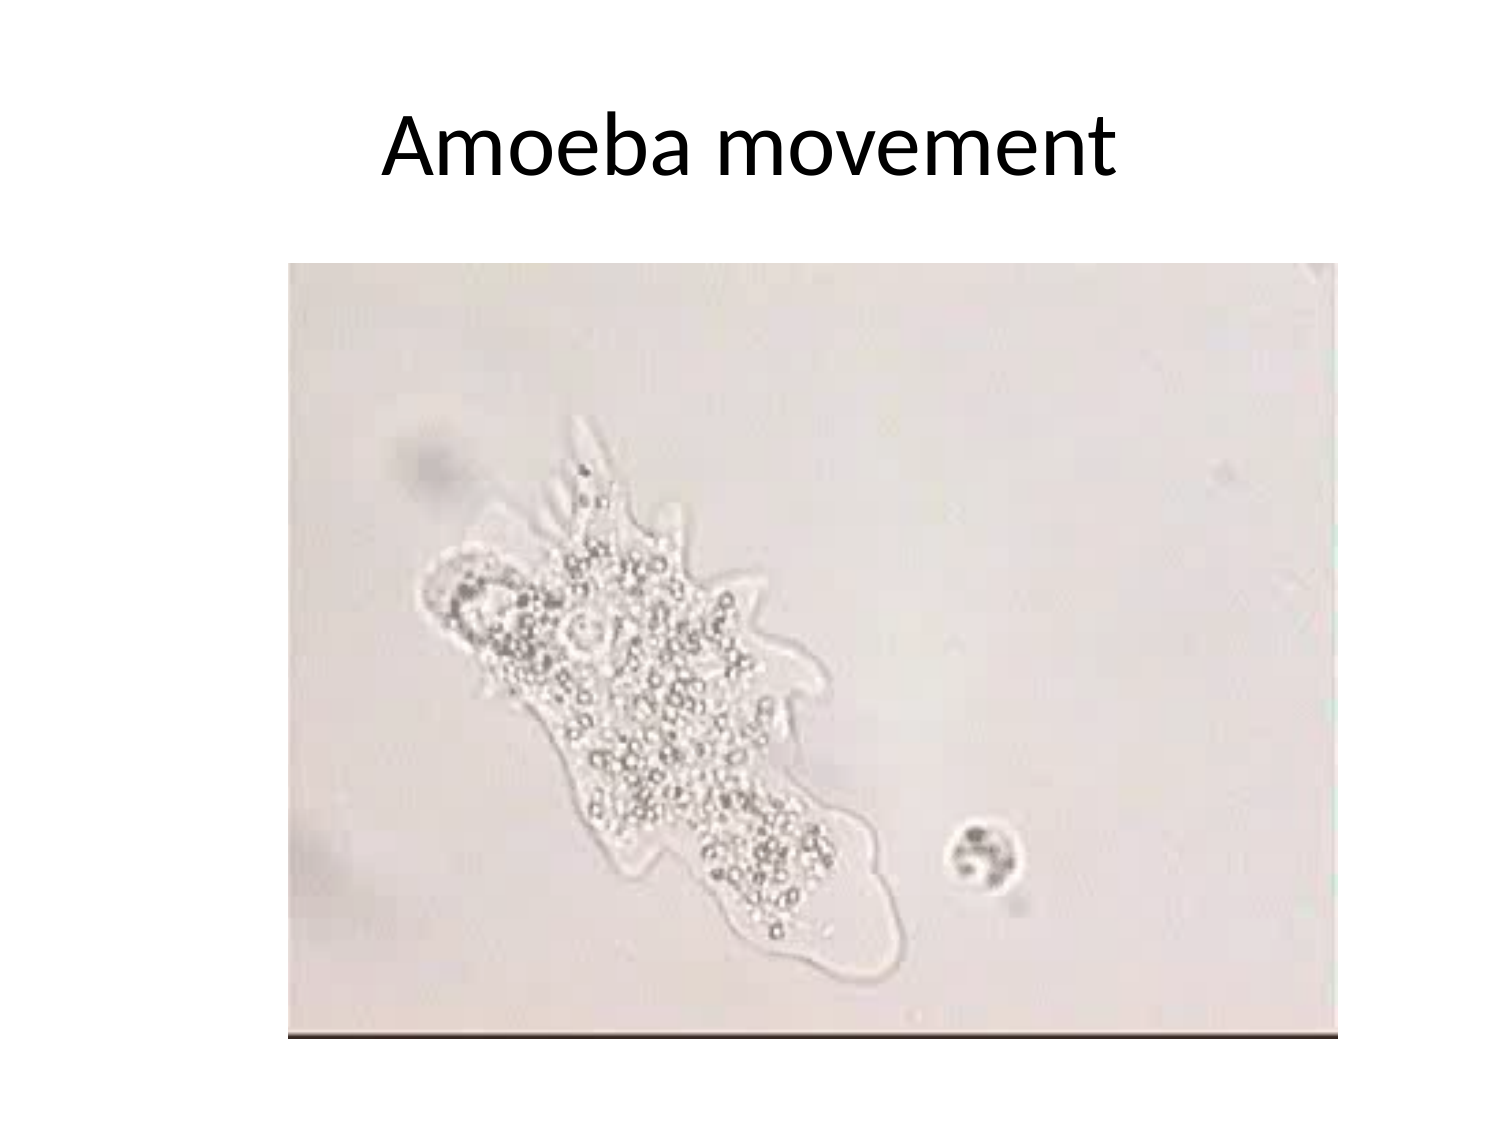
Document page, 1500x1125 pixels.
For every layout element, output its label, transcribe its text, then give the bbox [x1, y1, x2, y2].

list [287, 262, 1339, 1040]
title Amoeba movement [75, 45, 1425, 233]
